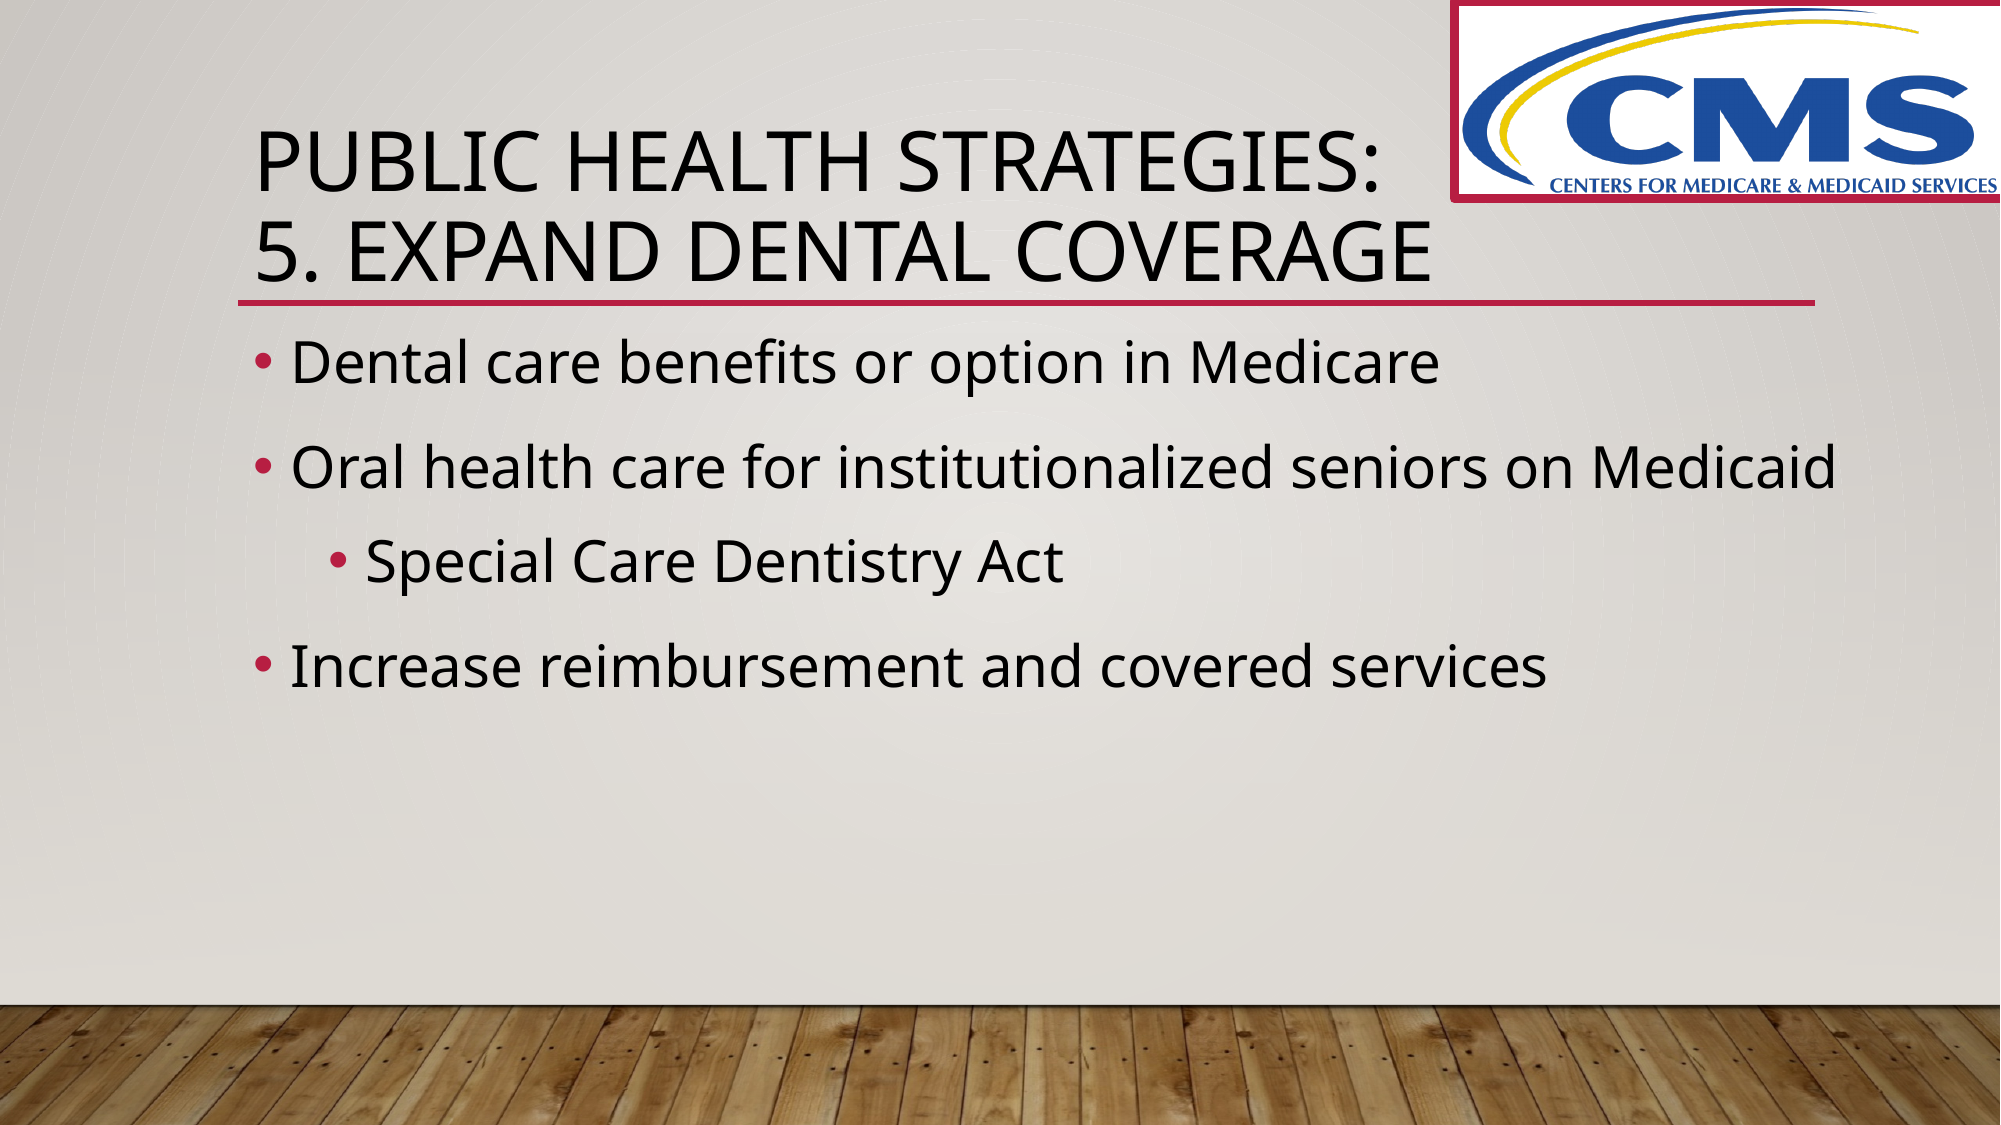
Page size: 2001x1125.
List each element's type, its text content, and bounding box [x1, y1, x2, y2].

picture [0, 1005, 2000, 1125]
list Dental care benefits or option in Medicare Oral health care for institutionalized seniors on Medicaid Special Care Dentistry Act Increase reimbursement and covered services [238, 304, 1900, 1000]
picture [1459, 5, 2000, 195]
title Public Health Strategies: 5. Expand Dental coverage [238, 111, 1814, 304]
